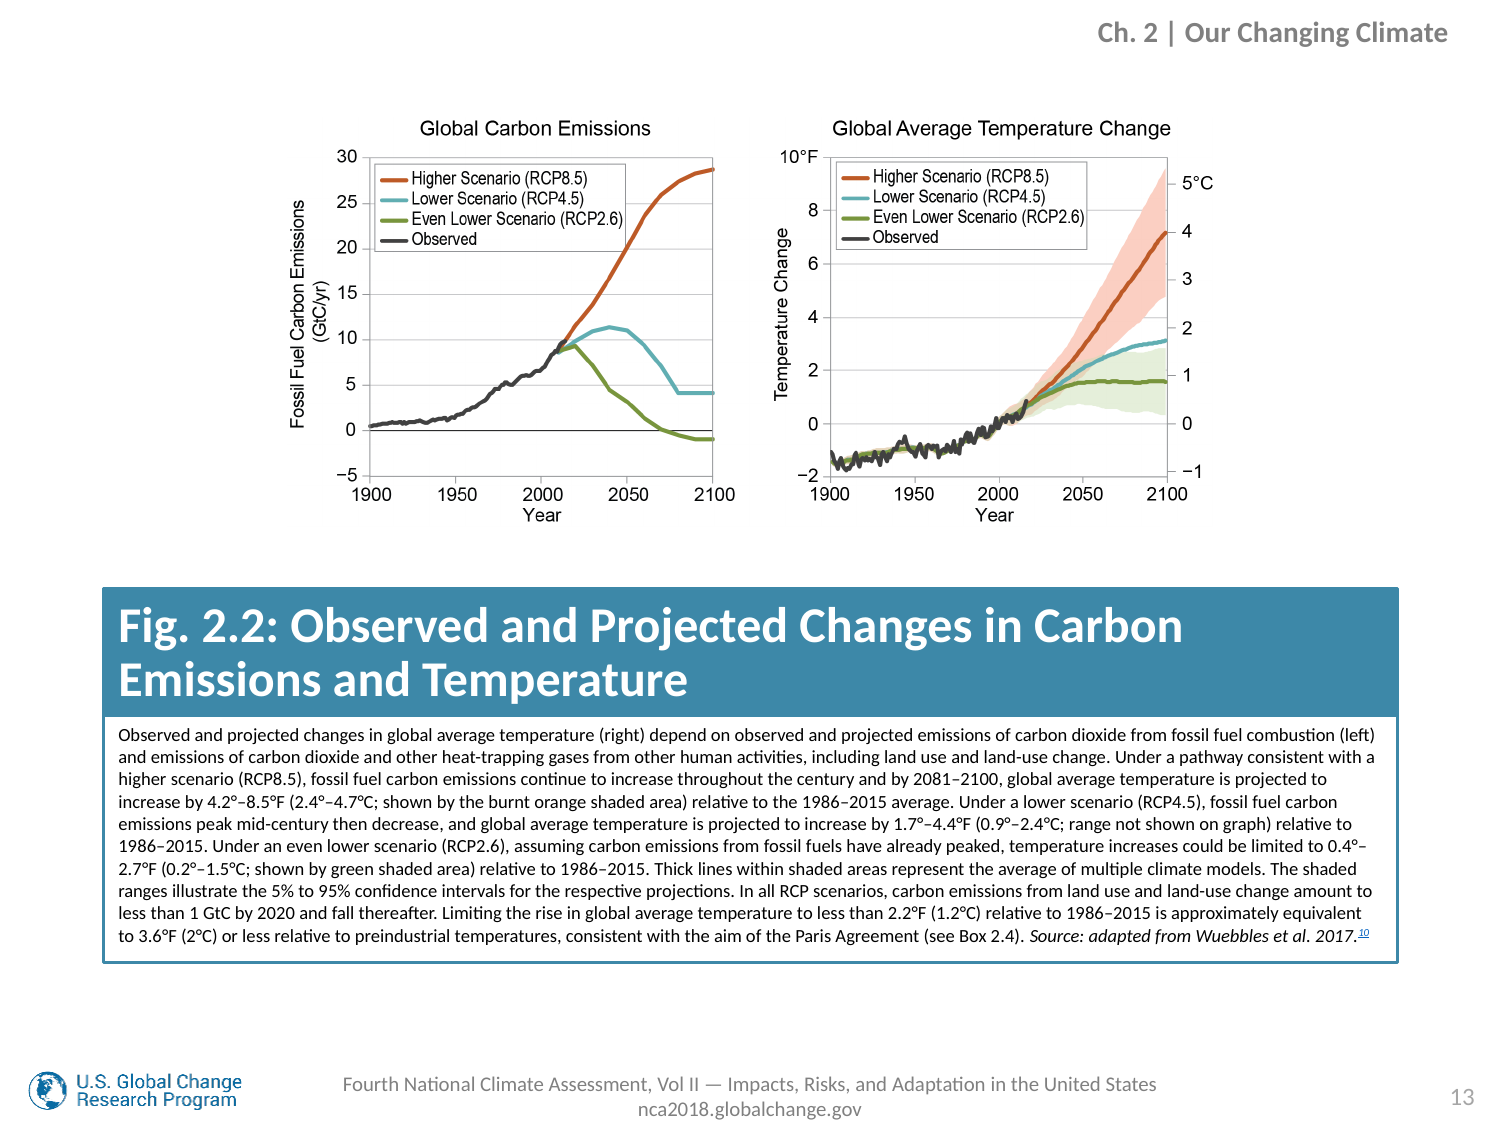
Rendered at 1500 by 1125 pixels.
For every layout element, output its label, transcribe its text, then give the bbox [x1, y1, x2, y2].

list Ch. 2 | Our Changing Climate [34, 10, 1464, 57]
picture [21, 1065, 245, 1116]
list Observed and projected changes in global average temperature (right) depend on observed and projected emissions of carbon dioxide from fossil fuel combustion (left) and emissions of carbon dioxide and other heat-trapping gases from other human activities, including land use and land-use change. Under a pathway consistent with a higher scenario (RCP8.5), fossil fuel carbon emissions continue to increase throughout the century and by 2081–2100, global average temperature is projected to increase by 4.2°–8.5°F (2.4°–4.7°C; shown by the burnt orange shaded area) relative to the 1986–2015 average. Under a lower scenario (RCP4.5), fossil fuel carbon emissions peak mid-century then decrease, and global average temperature is projected to increase by 1.7°–4.4°F (0.9°–2.4°C; range not shown on graph) relative to 1986–2015. Under an even lower scenario (RCP2.6), assuming carbon emissions from fossil fuels have already peaked, temperature increases could be limited to 0.4°–2.7°F (0.2°–1.5°C; shown by green shaded area) relative to 1986–2015. Thick lines within shaded areas represent the average of multiple climate models. The shaded ranges illustrate the 5% to 95% confidence intervals for the respective projections. In all RCP scenarios, carbon emissions from land use and land-use change amount to less than 1 GtC by 2020 and fall thereafter. Limiting the rise in global average temperature to less than 2.2°F (1.2°C) relative to 1986–2015 is approximately equivalent to 3.6°F (2°C) or less relative to preindustrial temperatures, consistent with the aim of the Paris Agreement (see Box 2.4). Source: adapted from Wuebbles et al. 2017.10 [102, 713, 1399, 964]
title Fig. 2.2: Observed and Projected Changes in Carbon Emissions and Temperature [102, 587, 1399, 713]
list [287, 117, 1213, 527]
